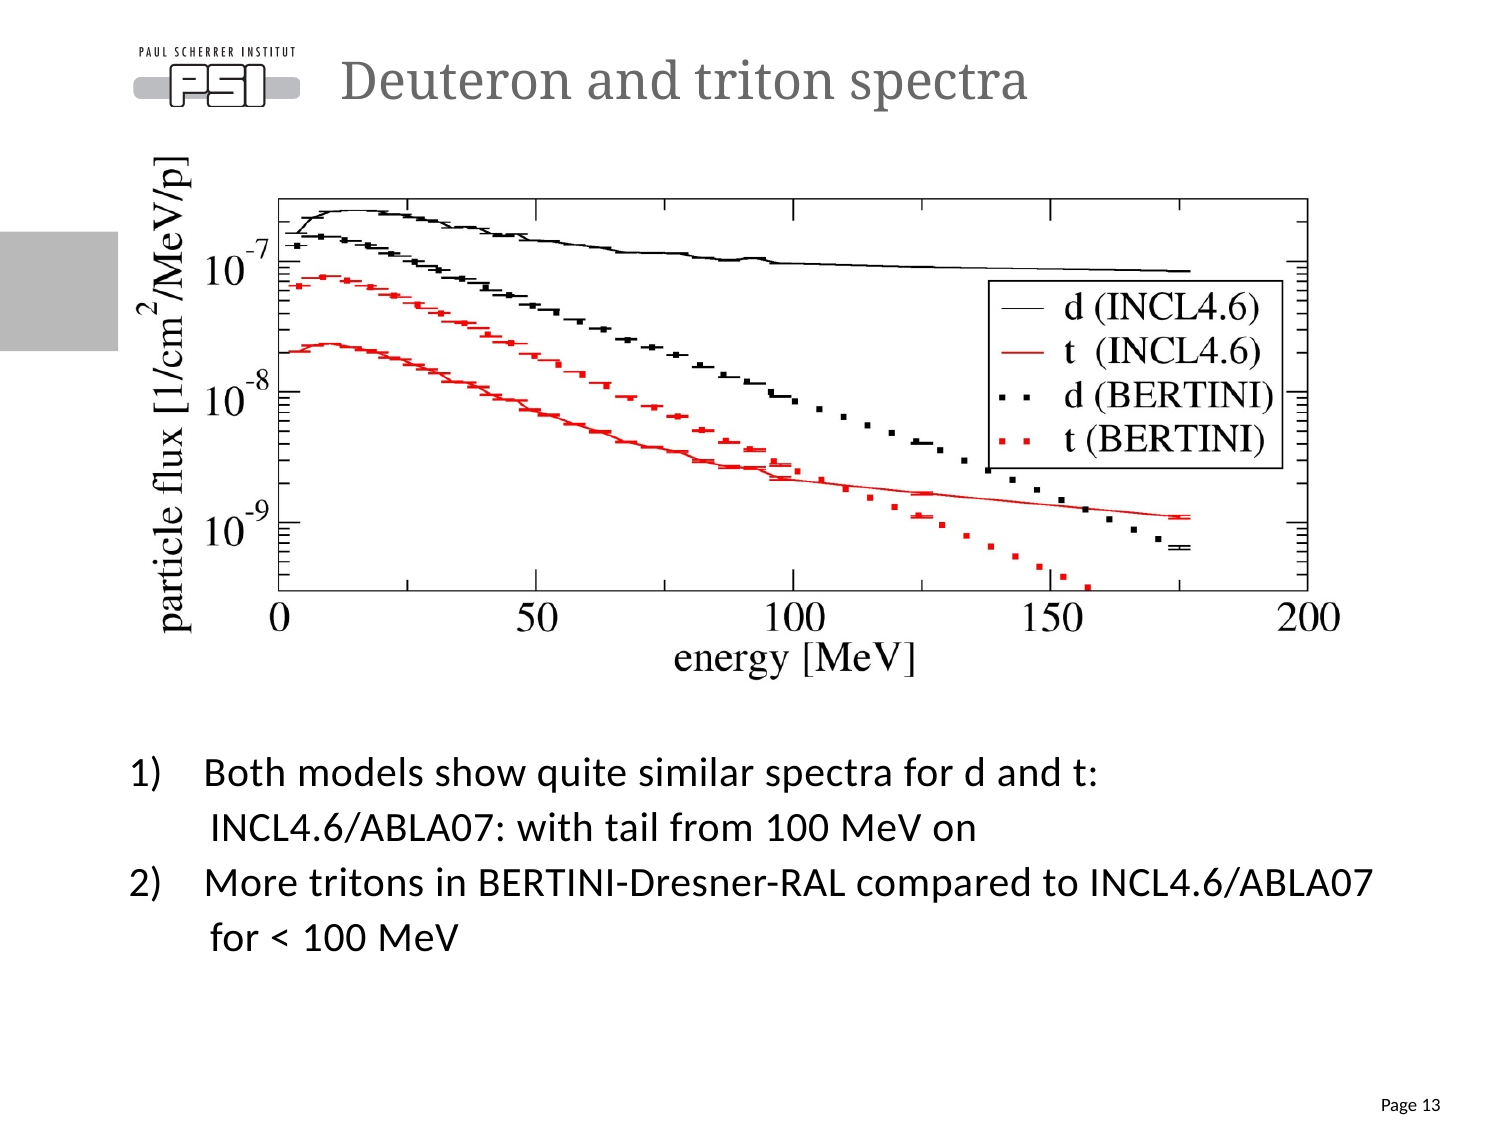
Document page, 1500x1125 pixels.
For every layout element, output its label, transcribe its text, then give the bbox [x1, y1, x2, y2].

text_box Both models show quite similar spectra for d and t: INCL4.6/ABLA07: with tail from 100 MeV on More tritons in BERTINI-Dresner-RAL compared to INCL4.6/ABLA07 for < 100 MeV [128, 739, 1376, 960]
slide_number Page 13 [1346, 1092, 1441, 1125]
title Deuteron and triton spectra [340, 47, 1442, 132]
picture [123, 148, 1353, 686]
